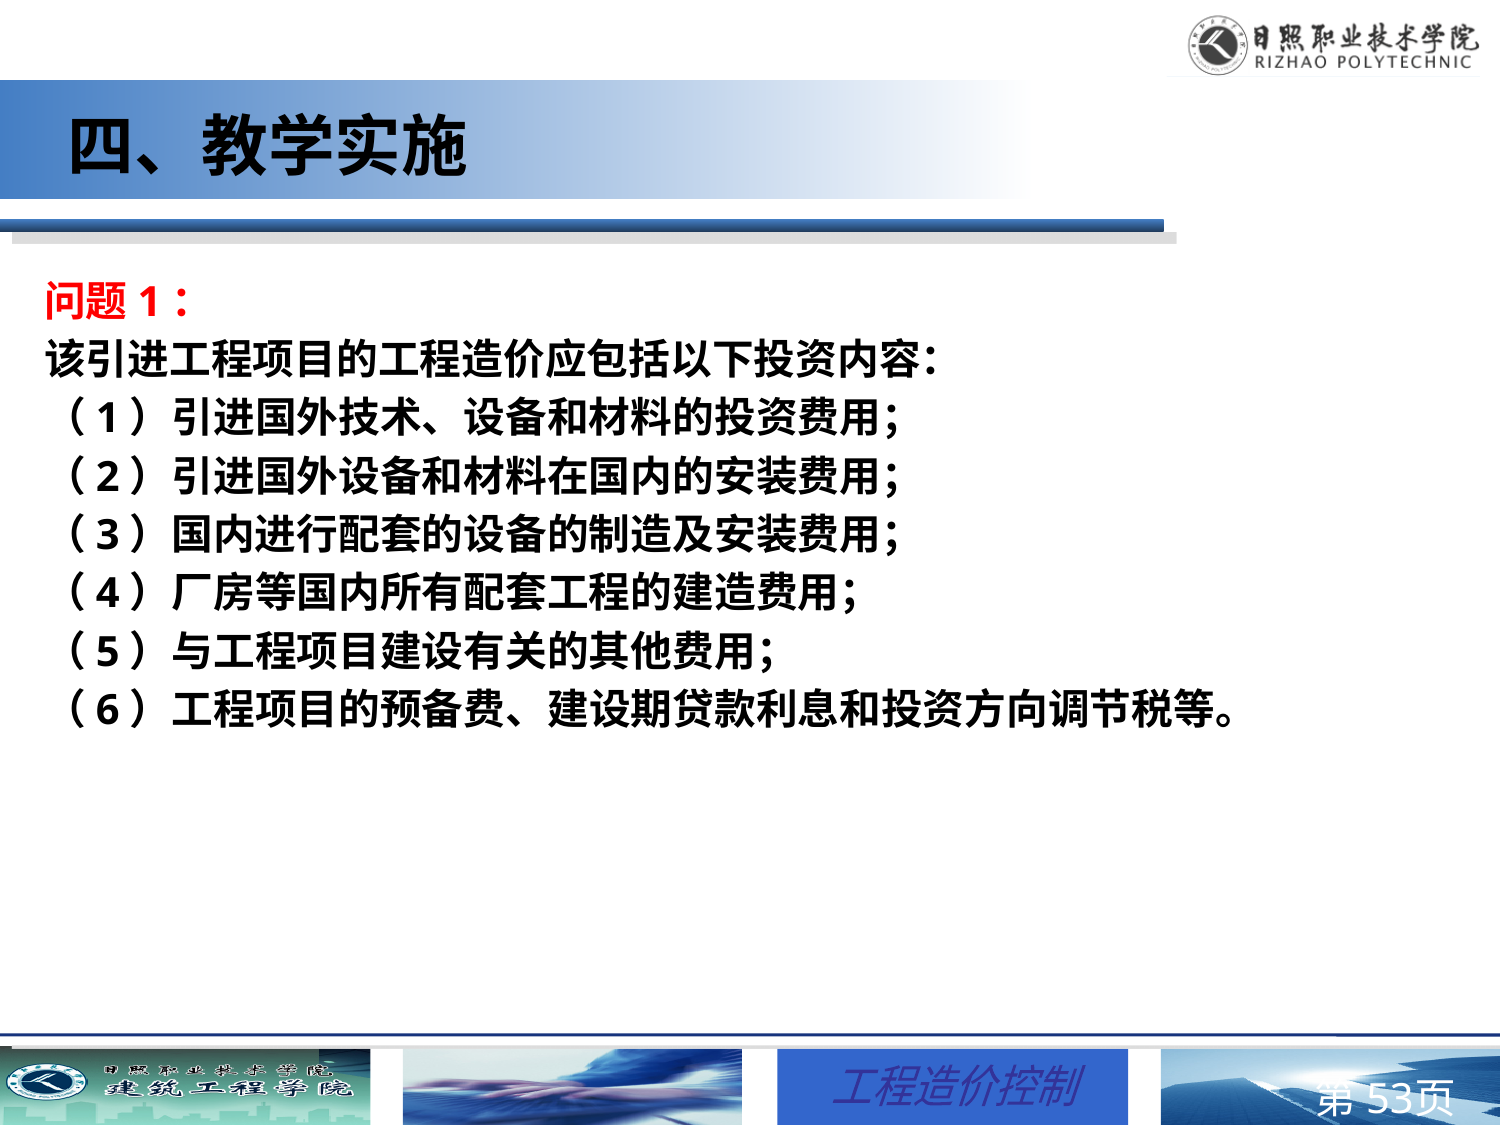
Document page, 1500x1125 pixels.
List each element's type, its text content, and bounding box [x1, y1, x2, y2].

list 问题1： 该引进工程项目的工程造价应包括以下投资内容： （1）引进国外技术、设备和材料的投资费用； （2）引进国外设备和材料在国内的安装费用； （3）国内进行配套的设备的制造及安装费用； （4）厂房等国内所有配套工程的建造费用； （5）与工程项目建设有关的其他费用； （6）工程项目的预备费、建设期贷款利息和投资方向调节税等。 [29, 266, 1427, 965]
picture [402, 1049, 742, 1125]
picture [1160, 1049, 1500, 1125]
picture [1166, 0, 1480, 76]
footer 第页 [950, 1063, 1471, 1125]
picture [0, 1046, 371, 1125]
title 四、教学实施 [52, 54, 1366, 191]
